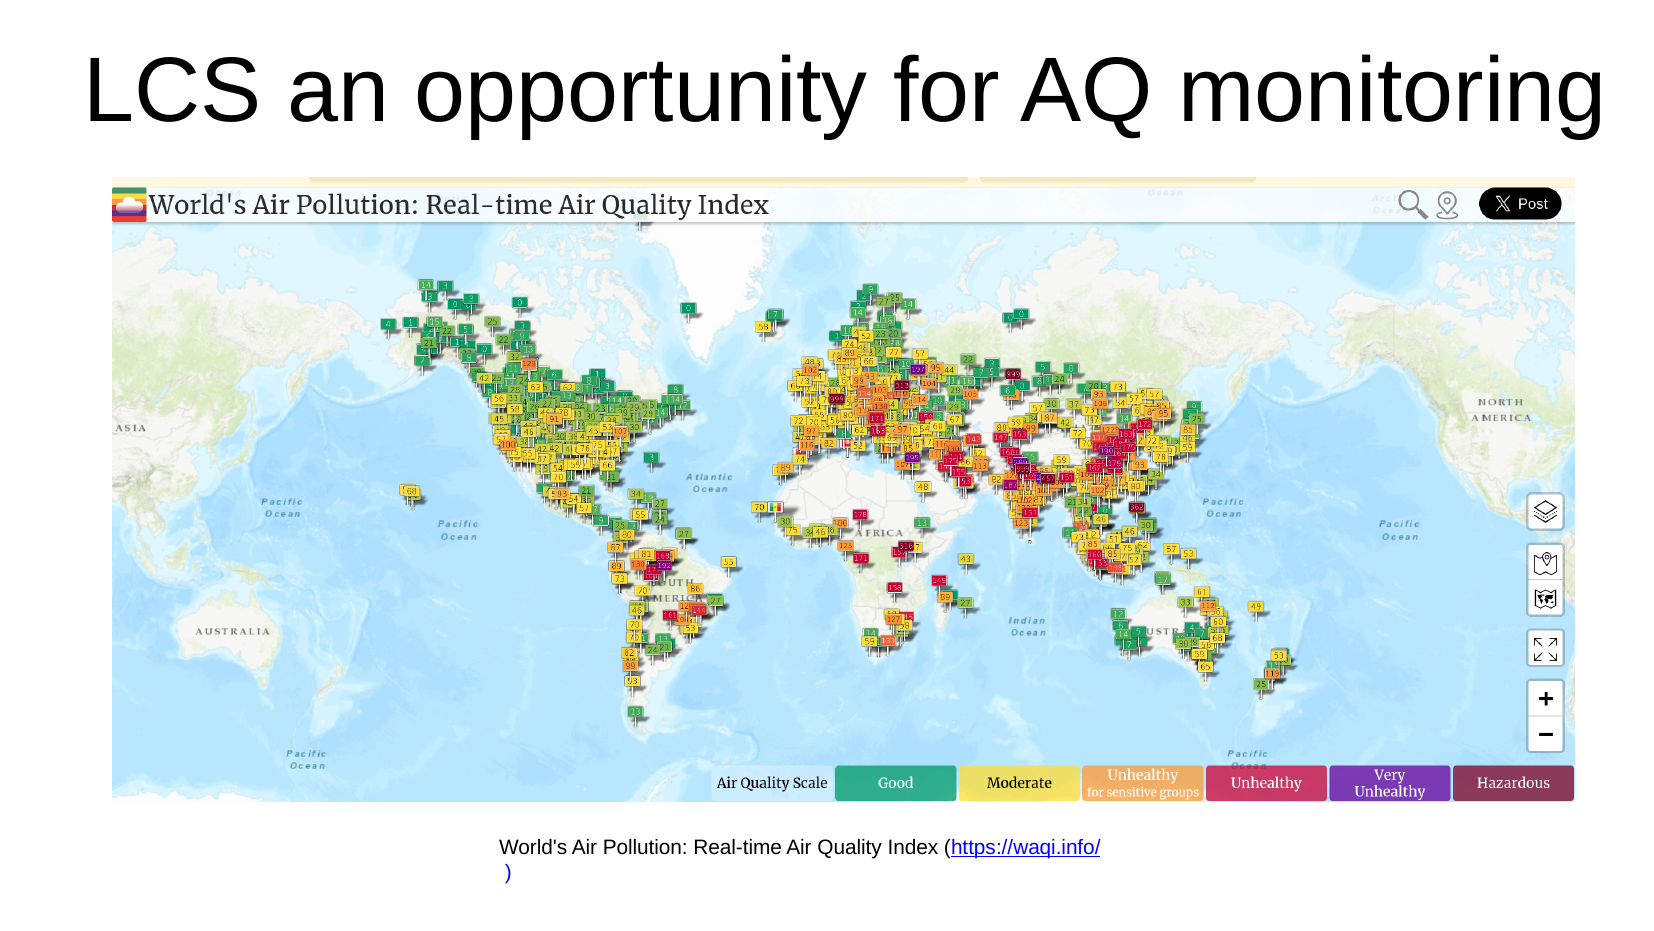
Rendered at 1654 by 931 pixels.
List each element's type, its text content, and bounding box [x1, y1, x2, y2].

picture [112, 176, 1576, 802]
text_box LCS an opportunity for AQ monitoring [82, 0, 1635, 188]
text_box World's Air Pollution: Real-time Air Quality Index (https://waqi.info/ ) [484, 826, 1129, 865]
